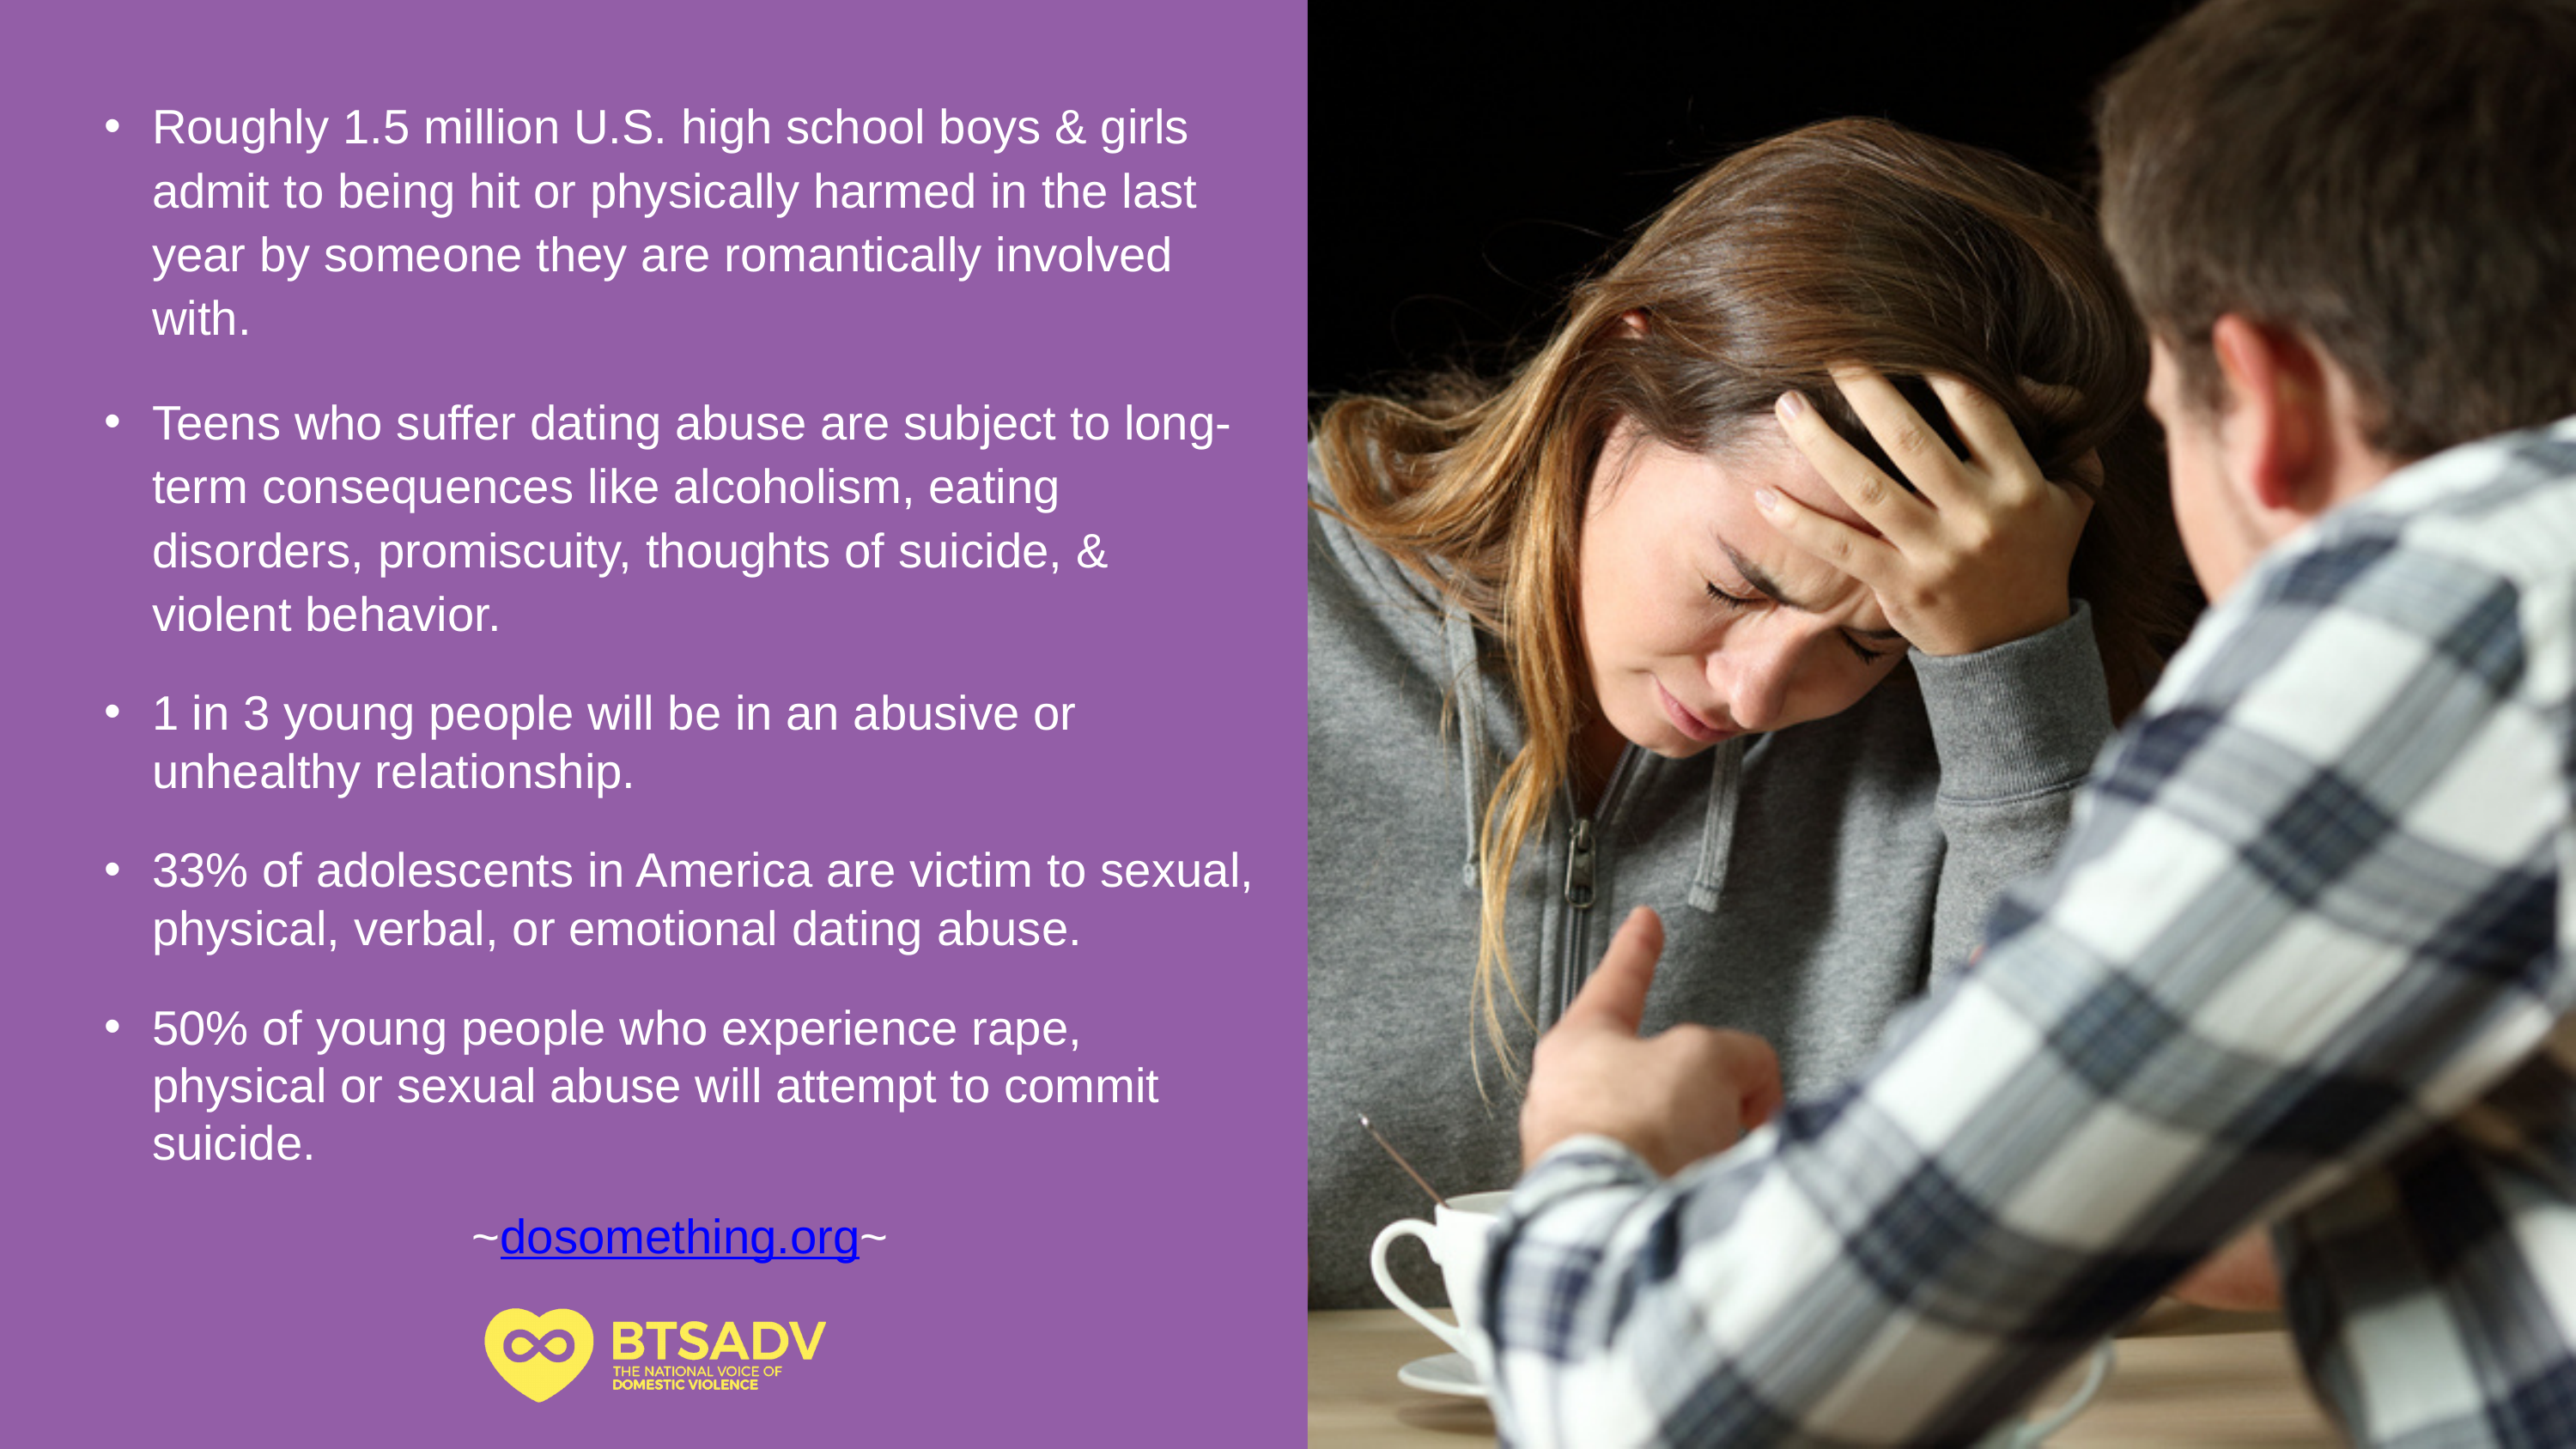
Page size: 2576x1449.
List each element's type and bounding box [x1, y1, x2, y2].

text_box [0, 0, 2573, 1449]
